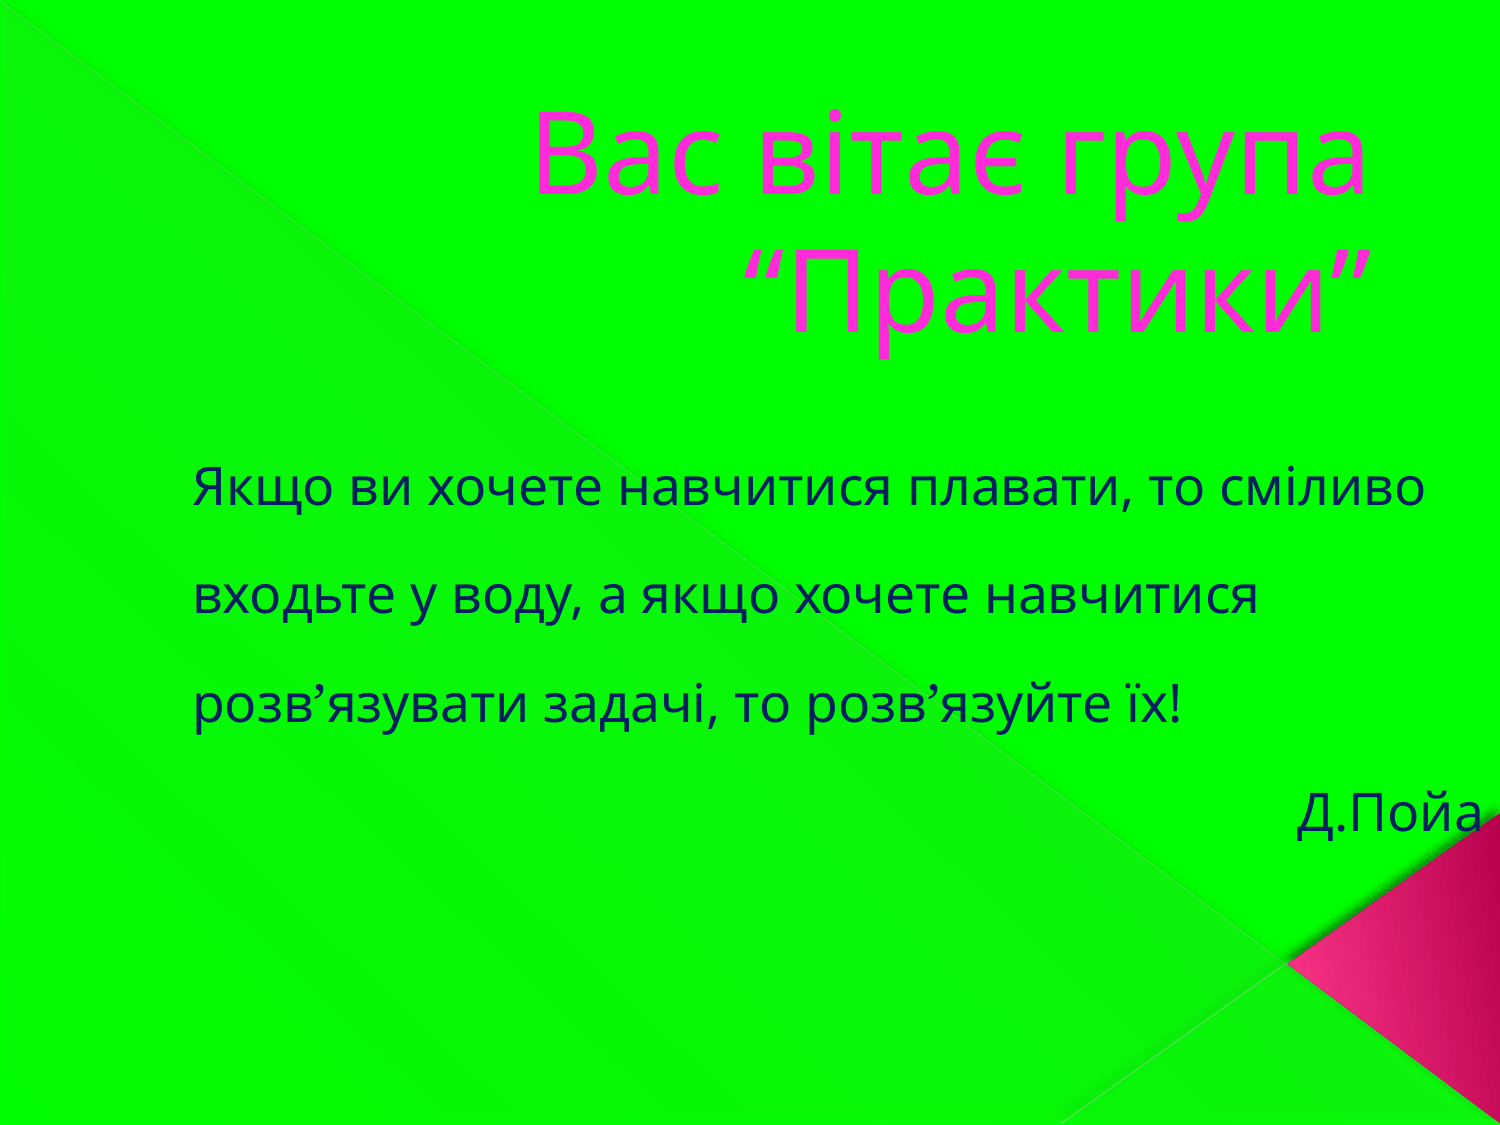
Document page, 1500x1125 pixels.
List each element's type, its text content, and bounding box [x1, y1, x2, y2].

title Вас вітає група “Практики” [112, 70, 1388, 364]
subtitle Якщо ви хочете навчитися плавати, то сміливо входьте у воду, а якщо хочете навчитися розв’язувати задачі, то розв’язуйте їх! Д.Пойа [177, 339, 1500, 961]
